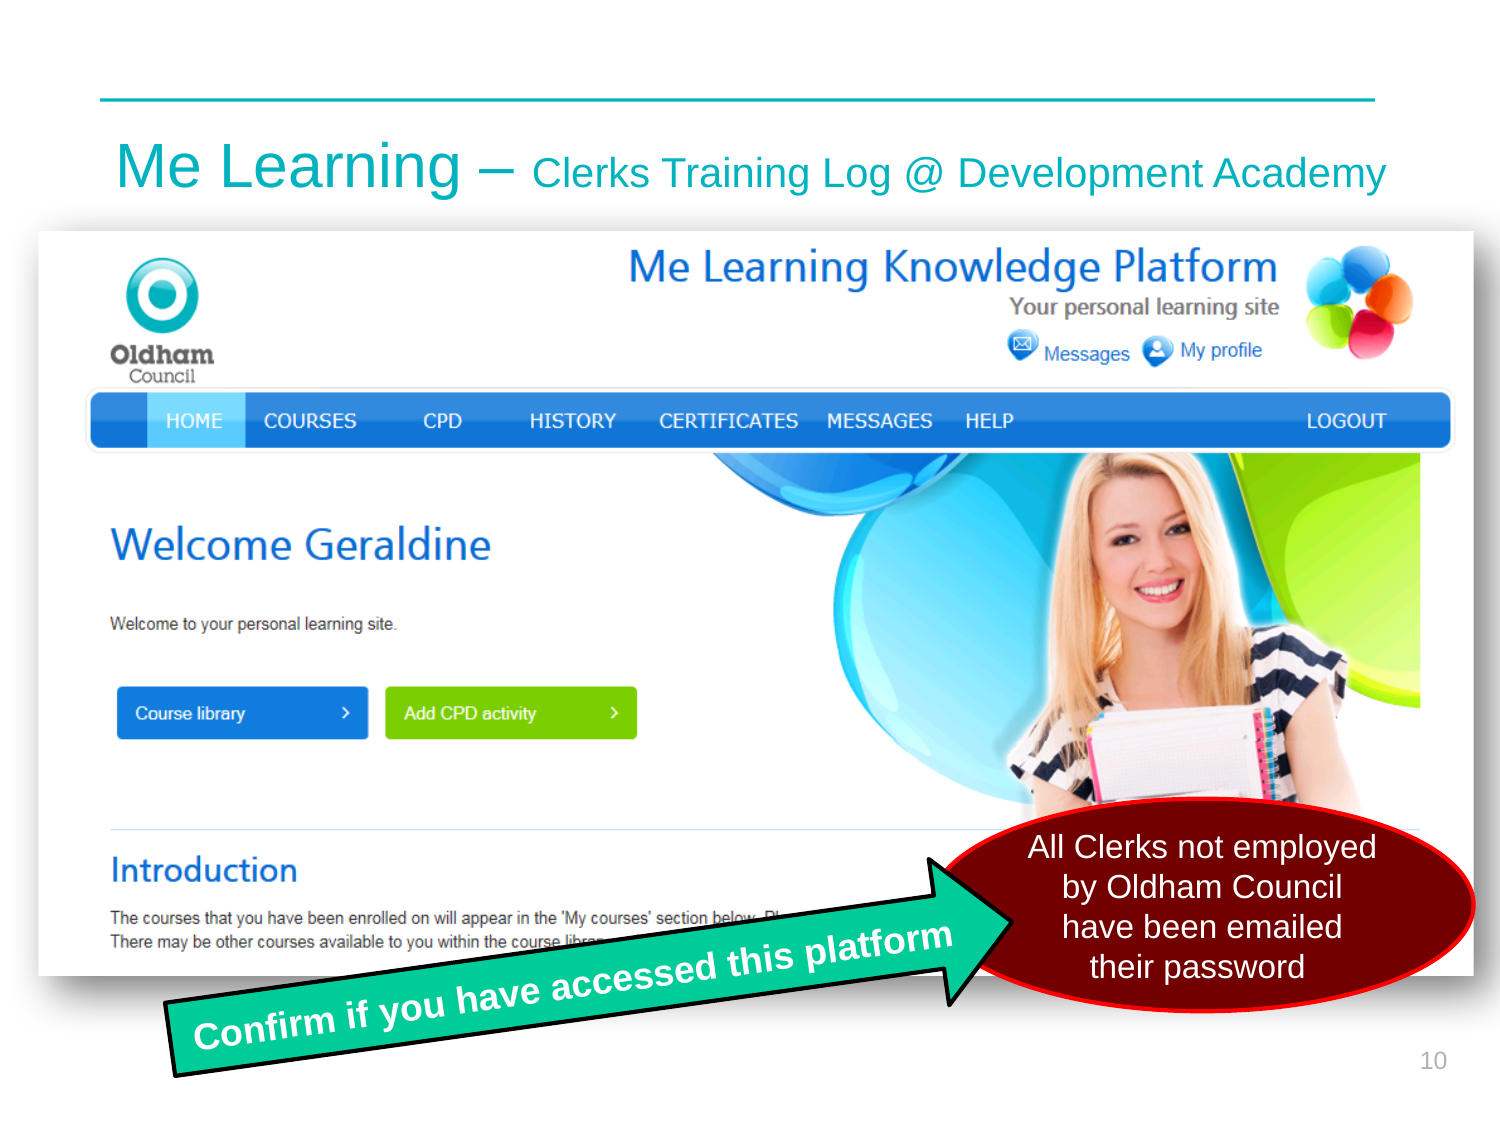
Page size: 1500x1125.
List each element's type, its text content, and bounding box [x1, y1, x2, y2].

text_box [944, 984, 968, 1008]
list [38, 231, 1474, 977]
text_box Confirm if you have accessed this platform [162, 984, 850, 1079]
title Me Learning – Clerks Training Log @ Development Academy [100, 117, 1459, 214]
text_box All Clerks not employed by Oldham Council have been emailed their password [1015, 984, 1390, 1014]
